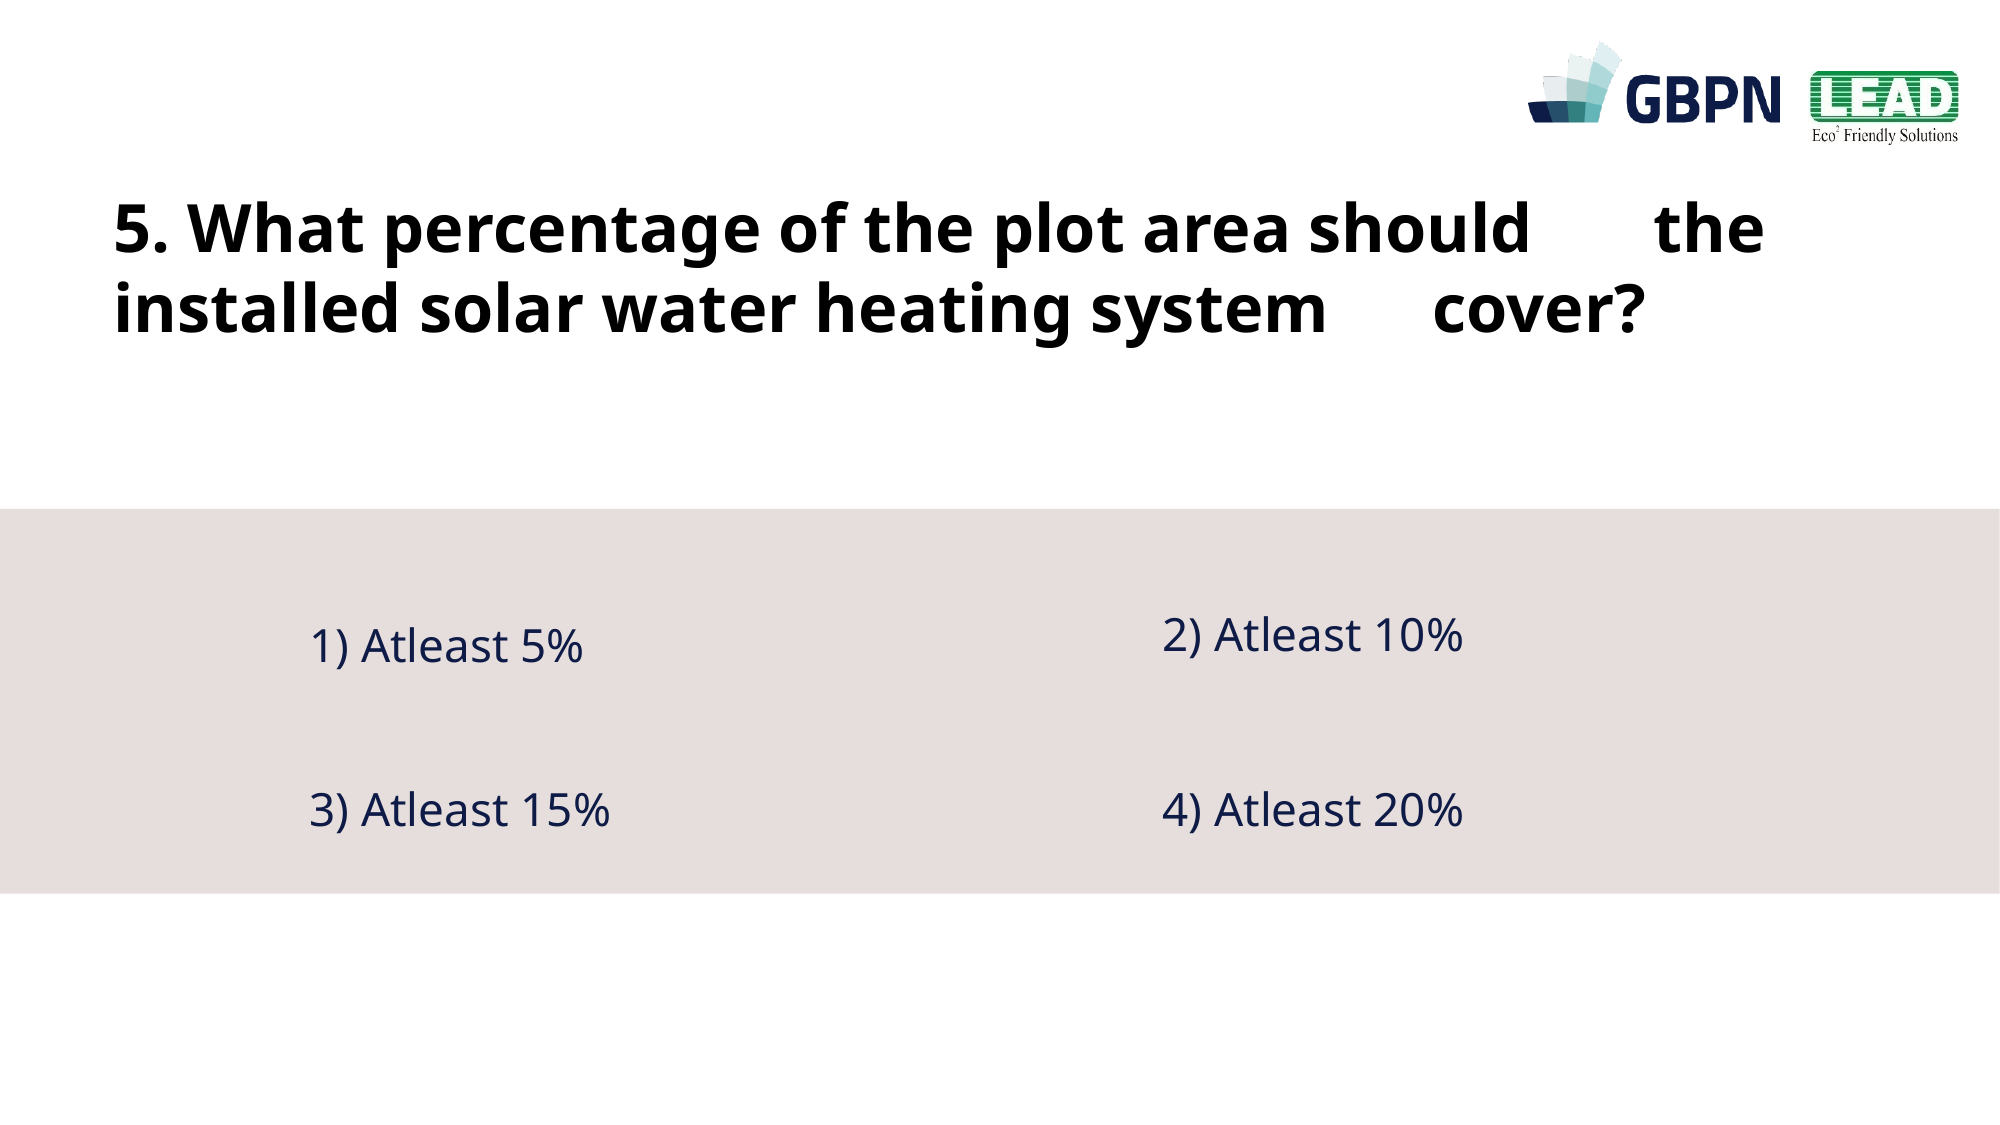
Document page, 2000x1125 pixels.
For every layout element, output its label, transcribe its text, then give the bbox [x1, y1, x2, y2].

text_box 5. What percentage of the plot area should the installed solar water heating system cover? [106, 178, 1853, 353]
text_box [0, 508, 2000, 894]
text_box 1) Atleast 5% [301, 581, 817, 680]
text_box 4) Atleast 20% [1155, 746, 1640, 844]
picture [1807, 71, 1959, 145]
text_box [1271, 40, 2000, 145]
picture [1523, 39, 1784, 125]
text_box 3) Atleast 15% [301, 746, 817, 844]
text_box 2) Atleast 10% [1155, 570, 1640, 669]
